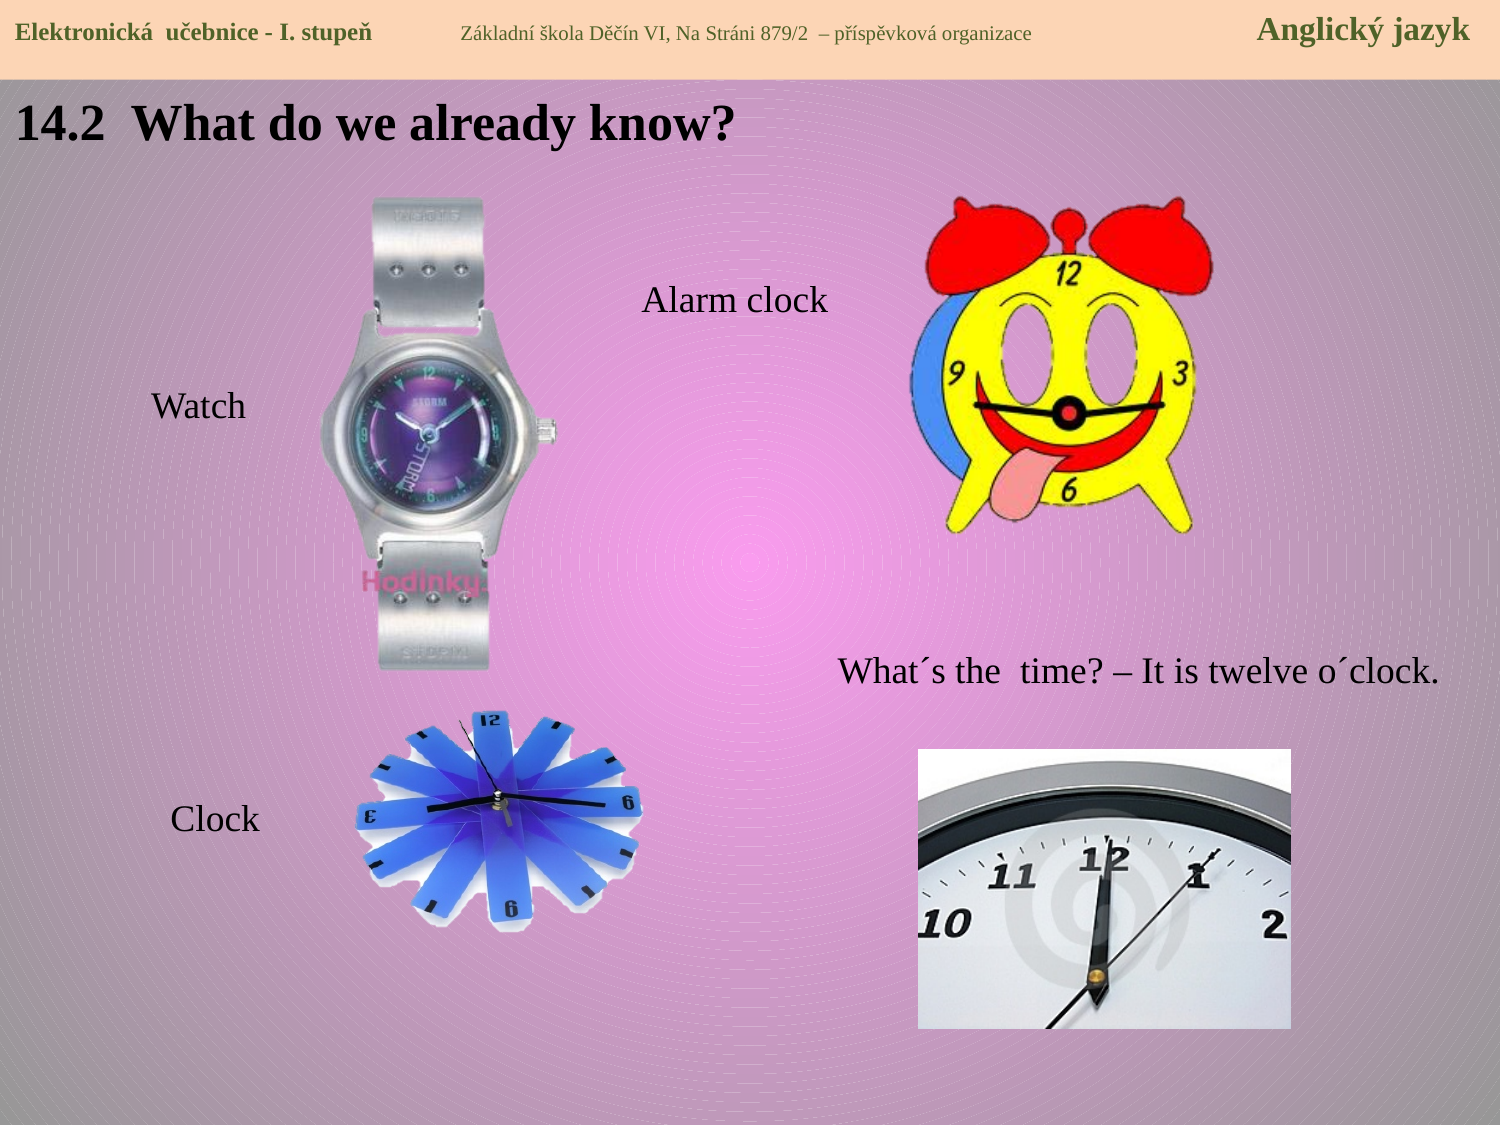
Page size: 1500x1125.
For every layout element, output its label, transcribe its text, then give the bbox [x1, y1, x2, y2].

text_box Elektronická učebnice - I. stupeň Základní škola Děčín VI, Na Stráni 879/2 – příspěvková organizace Anglický jazyk [0, 0, 1500, 80]
text_box 14.2 What do we already know? [0, 80, 1388, 149]
text_box What´s the time? – It is twelve o´clock. [822, 639, 1457, 699]
picture [893, 194, 1246, 547]
picture [917, 749, 1291, 1030]
text_box Clock [155, 786, 272, 847]
picture [277, 194, 710, 1002]
text_box Watch [136, 373, 262, 434]
text_box Alarm clock [626, 267, 844, 327]
text_box [738, 574, 1471, 925]
